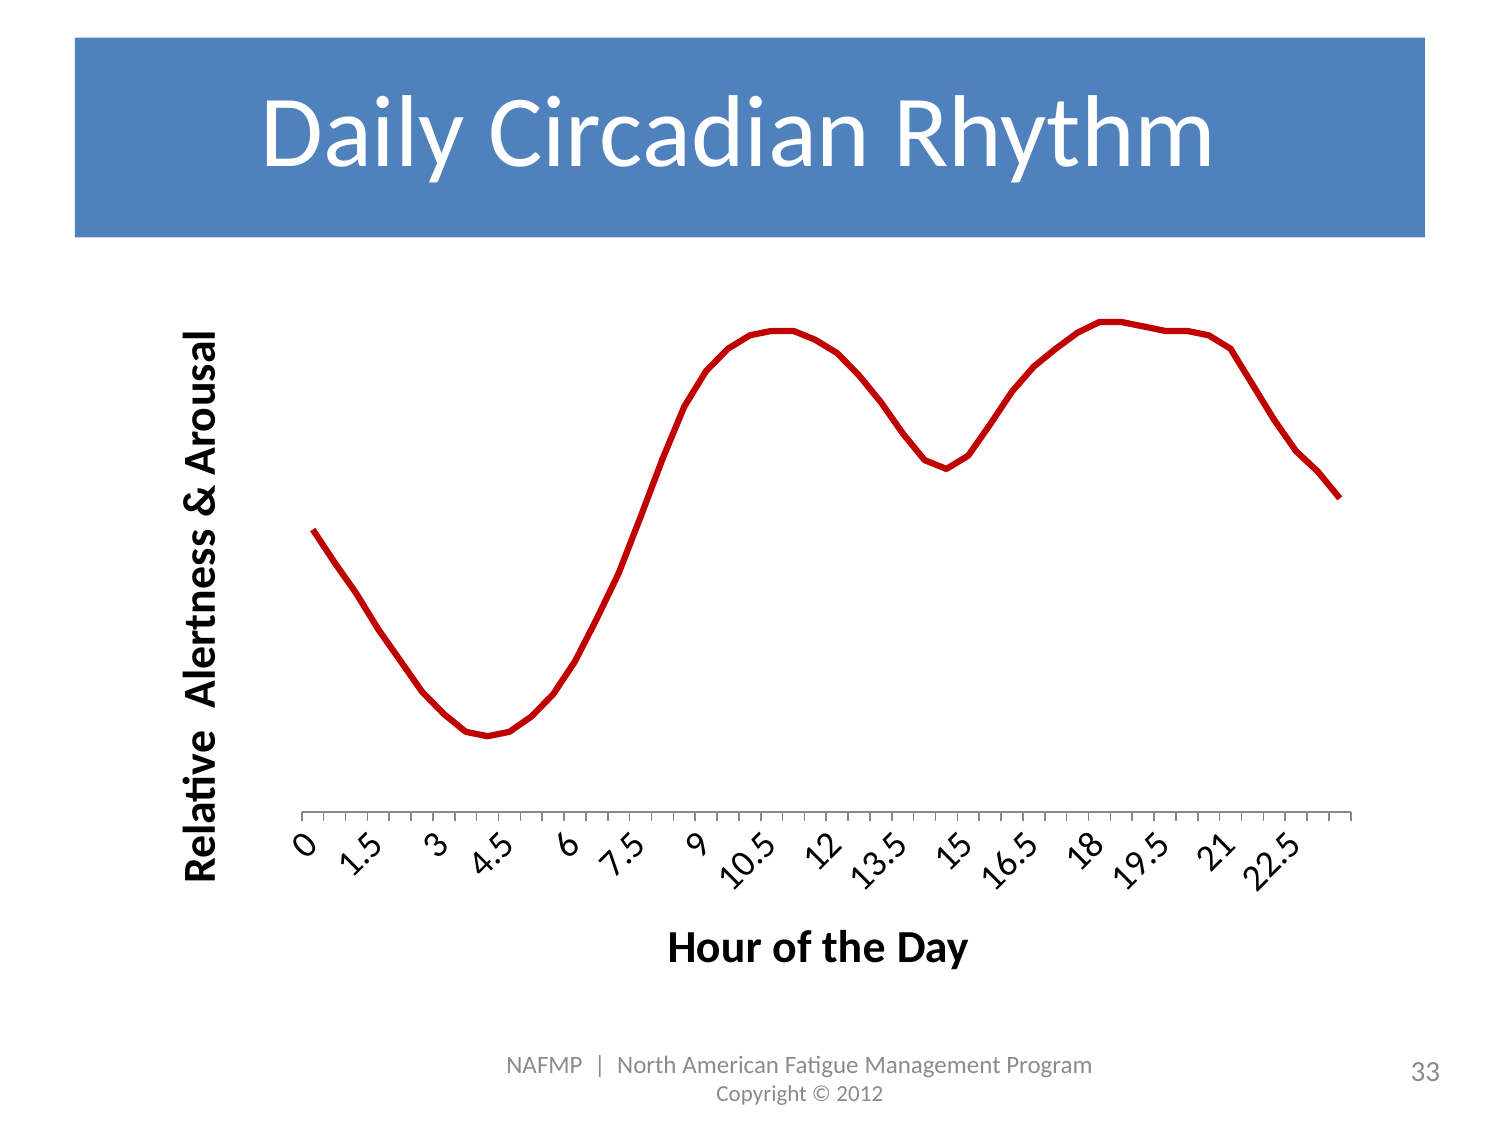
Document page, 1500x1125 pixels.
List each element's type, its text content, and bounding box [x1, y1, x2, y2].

title Daily Circadian Rhythm [75, 45, 1425, 233]
chart [162, 262, 1376, 1013]
